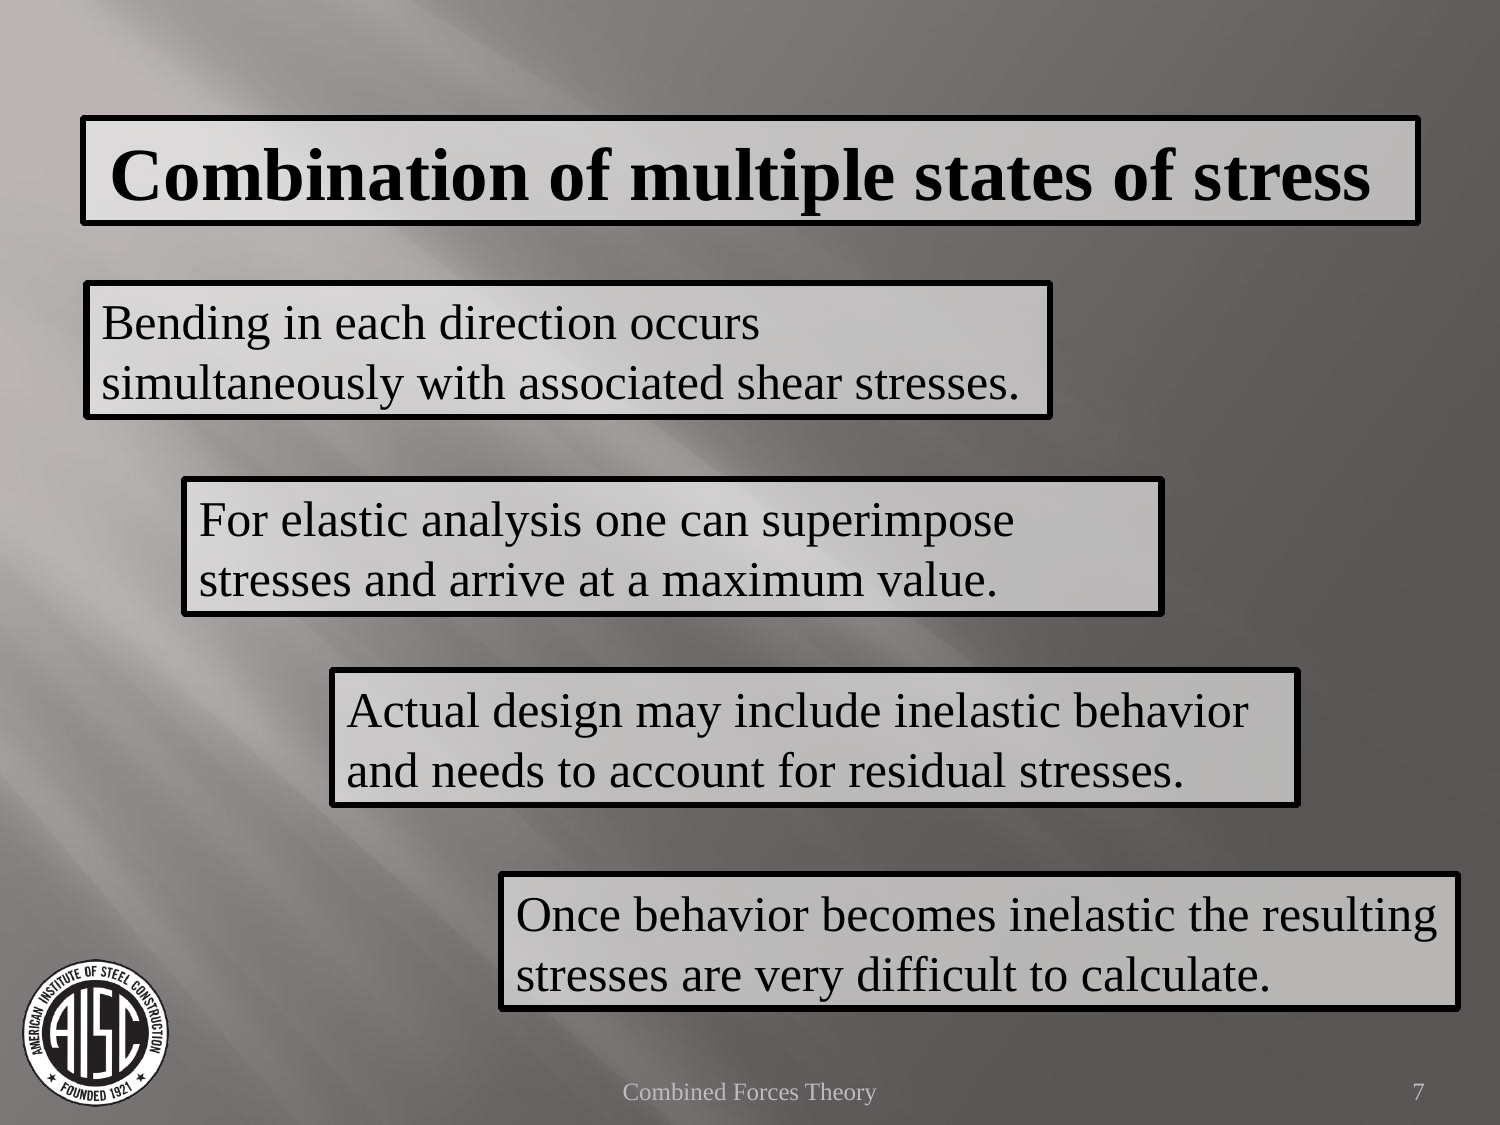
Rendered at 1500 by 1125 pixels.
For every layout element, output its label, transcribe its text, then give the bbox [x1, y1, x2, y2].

slide_number 7 [1299, 1052, 1425, 1113]
picture [0, 0, 1500, 1125]
text_box Bending in each direction occurs simultaneously with associated shear stresses. [86, 282, 1050, 418]
text_box For elastic analysis one can superimpose stresses and arrive at a maximum value. [184, 479, 1162, 614]
text_box Actual design may include inelastic behavior and needs to account for residual stresses. [331, 670, 1298, 805]
text_box Combination of multiple states of stress [82, 118, 1419, 223]
text_box Once behavior becomes inelastic the resulting stresses are very difficult to calculate. [501, 873, 1458, 1009]
footer Combined Forces Theory [512, 1052, 988, 1113]
